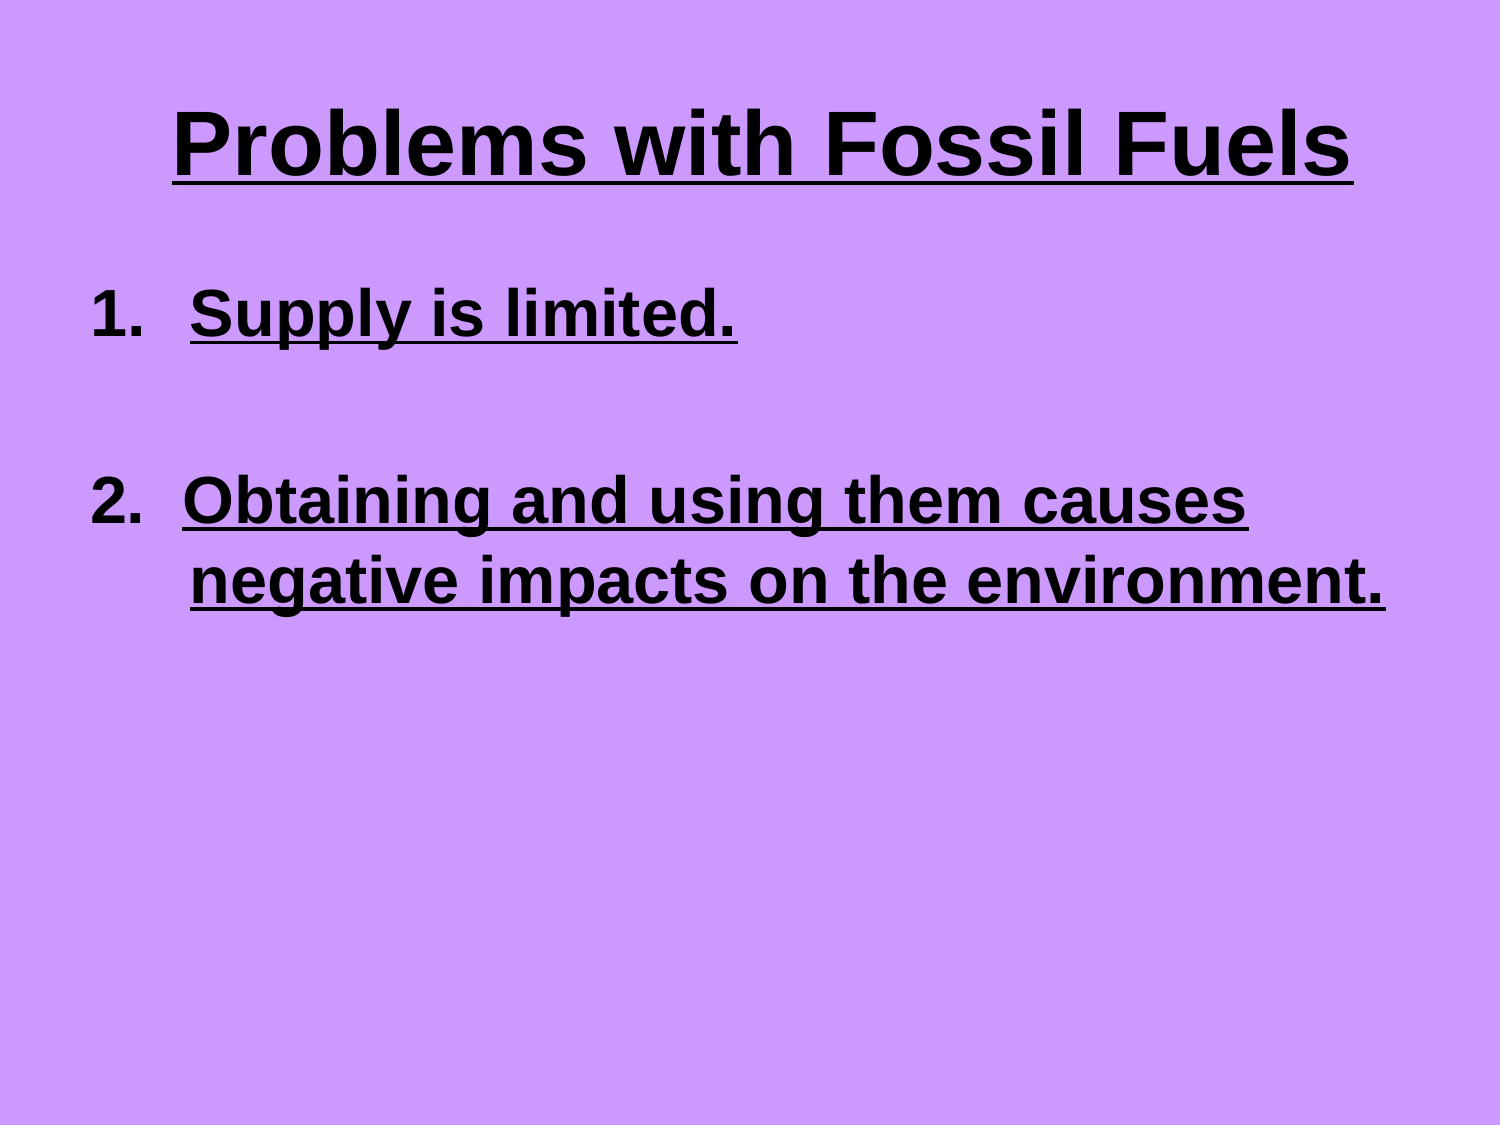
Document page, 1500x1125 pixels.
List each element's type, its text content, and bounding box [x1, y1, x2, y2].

list Supply is limited. 2. Obtaining and using them causes negative impacts on the environment. [74, 262, 1426, 788]
title Problems with Fossil Fuels [74, 44, 1426, 233]
